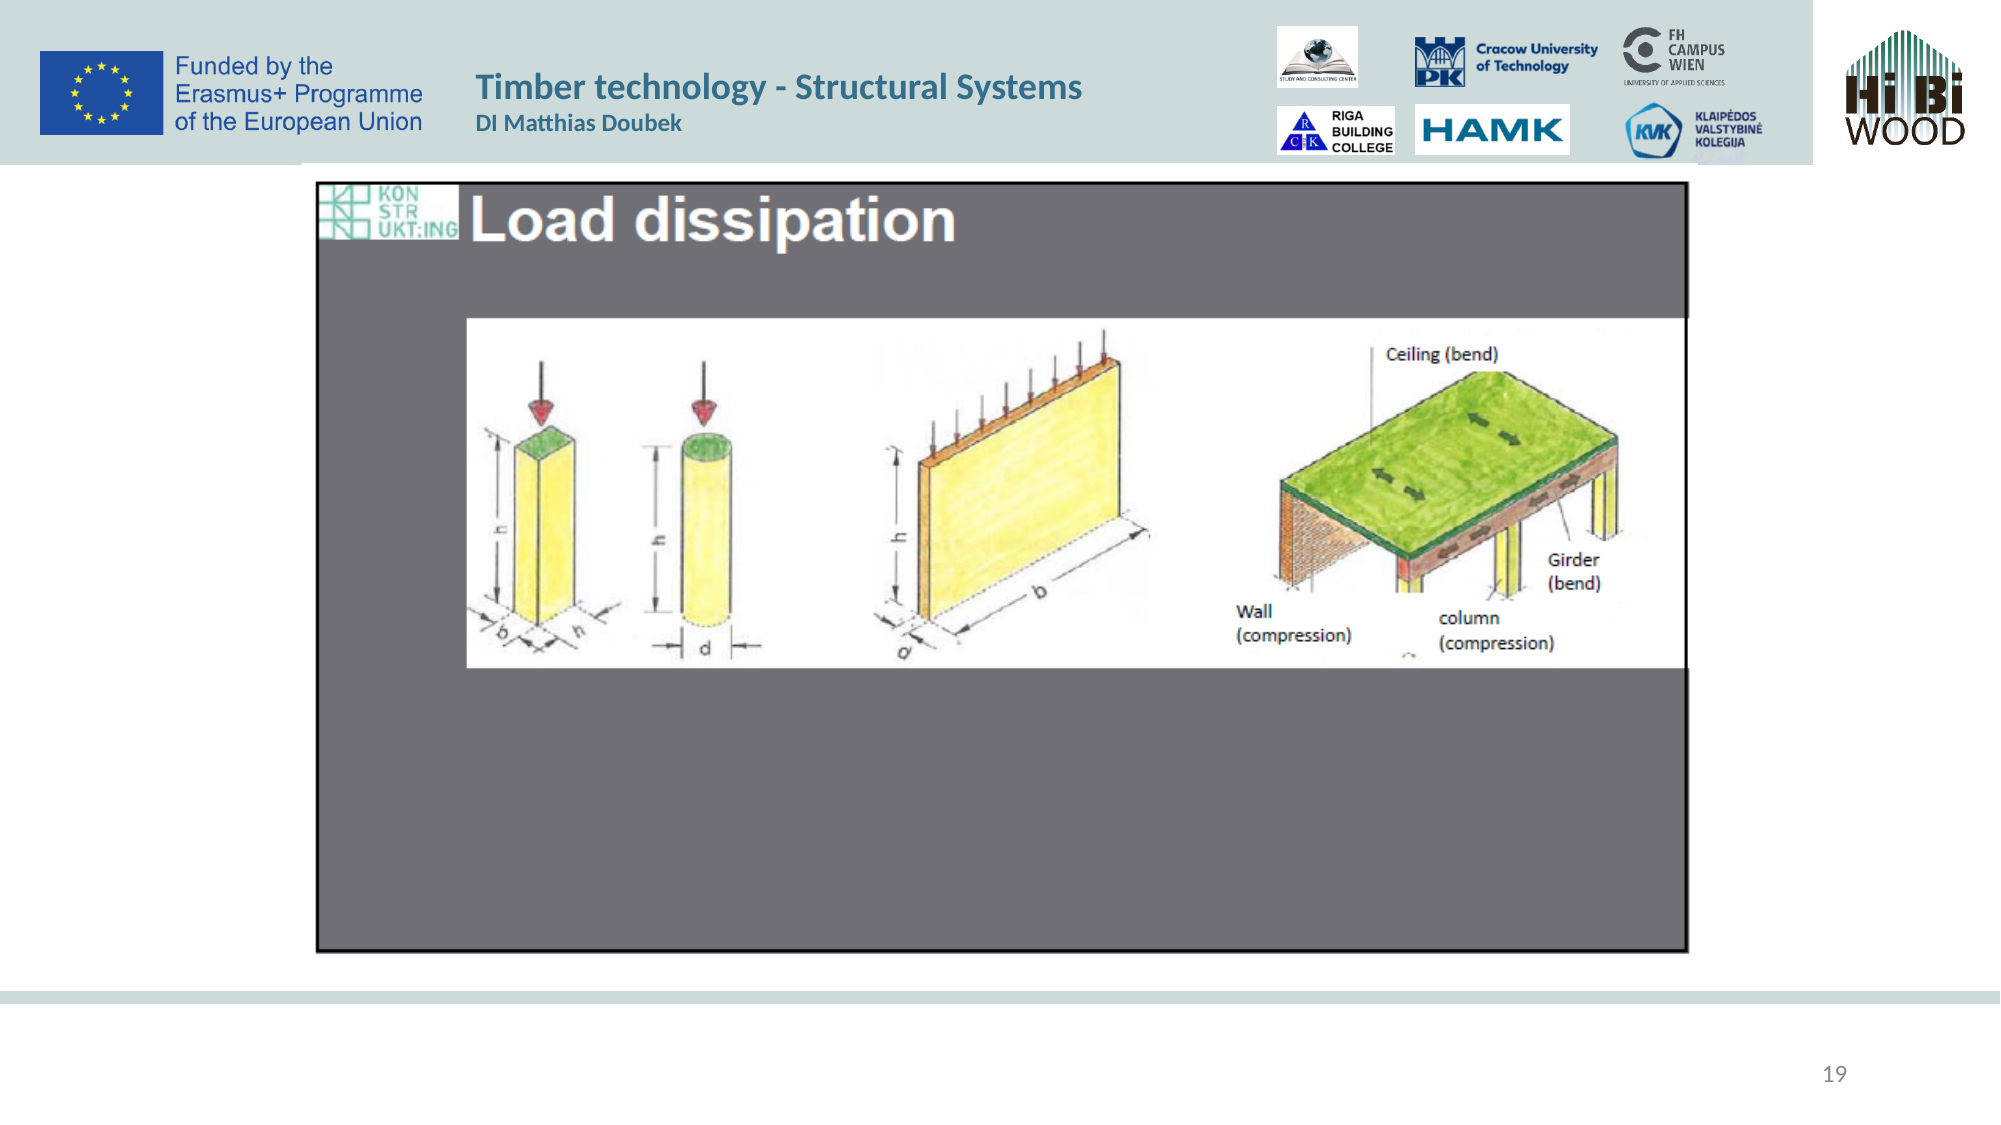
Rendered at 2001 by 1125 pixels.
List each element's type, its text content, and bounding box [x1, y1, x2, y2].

picture [1415, 104, 1570, 155]
picture [40, 51, 422, 135]
text_box Timber technology - Structural Systems DI Matthias Doubek [460, 54, 1520, 145]
picture [301, 97, 1766, 962]
picture [1277, 145, 1395, 155]
picture [1621, 25, 1726, 87]
picture [1277, 26, 1359, 54]
picture [1415, 37, 1598, 87]
slide_number 19 [1412, 1042, 1863, 1103]
picture [1820, 11, 1987, 168]
